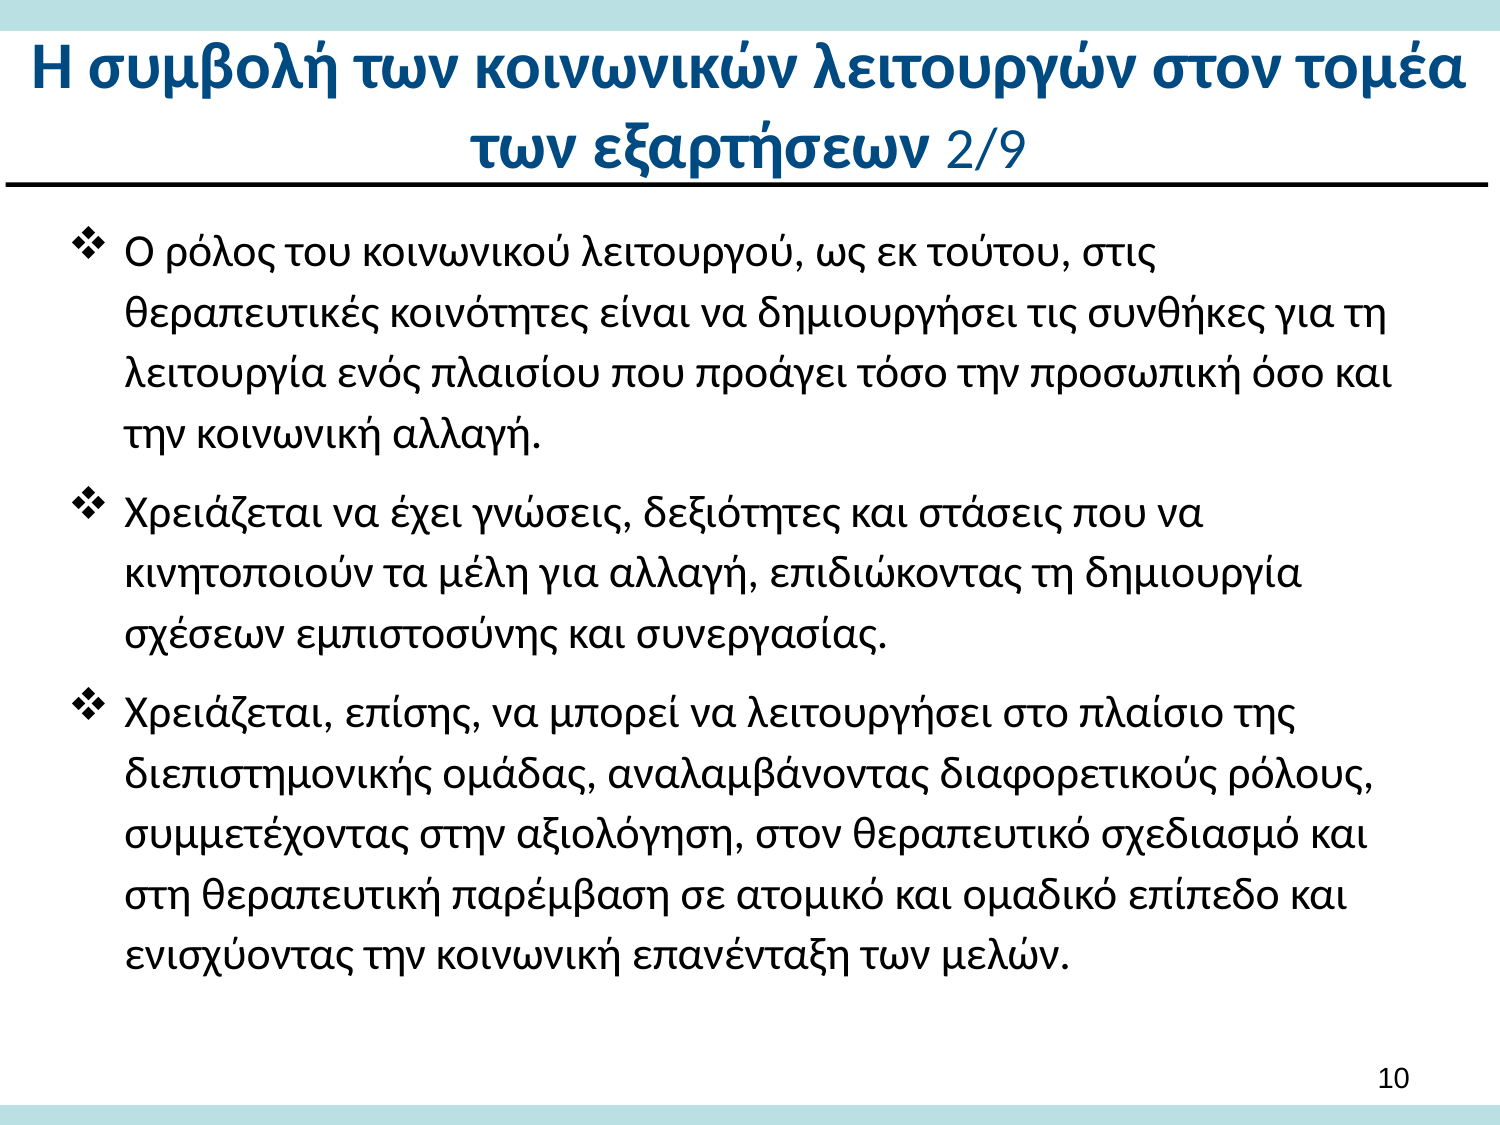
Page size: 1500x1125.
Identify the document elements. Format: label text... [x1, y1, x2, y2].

list Ο ρόλος του κοινωνικού λειτουργού, ως εκ τούτου, στις θεραπευτικές κοινότητες είναι να δημιουργήσει τις συνθήκες για τη λειτουργία ενός πλαισίου που προάγει τόσο την προσωπική όσο και την κοινωνική αλλαγή. Χρειάζεται να έχει γνώσεις, δεξιότητες και στάσεις που να κινητοποιούν τα μέλη για αλλαγή, επιδιώκοντας τη δημιουργία σχέσεων εμπιστοσύνης και συνεργασίας. Χρειάζεται, επίσης, να μπορεί να λειτουργήσει στο πλαίσιο της διεπιστημονικής ομάδας, αναλαμβάνοντας διαφορετικούς ρόλους, συμμετέχοντας στην αξιολόγηση, στον θεραπευτικό σχεδιασμό και στη θεραπευτική παρέμβαση σε ατομικό και ομαδικό επίπεδο και ενισχύοντας την κοινωνική επανένταξη των μελών. [53, 208, 1424, 1059]
title Η συμβολή των κοινωνικών λειτουργών στον τομέα των εξαρτήσεων 2/9 [0, 30, 1500, 173]
slide_number 9 [1074, 1051, 1426, 1095]
